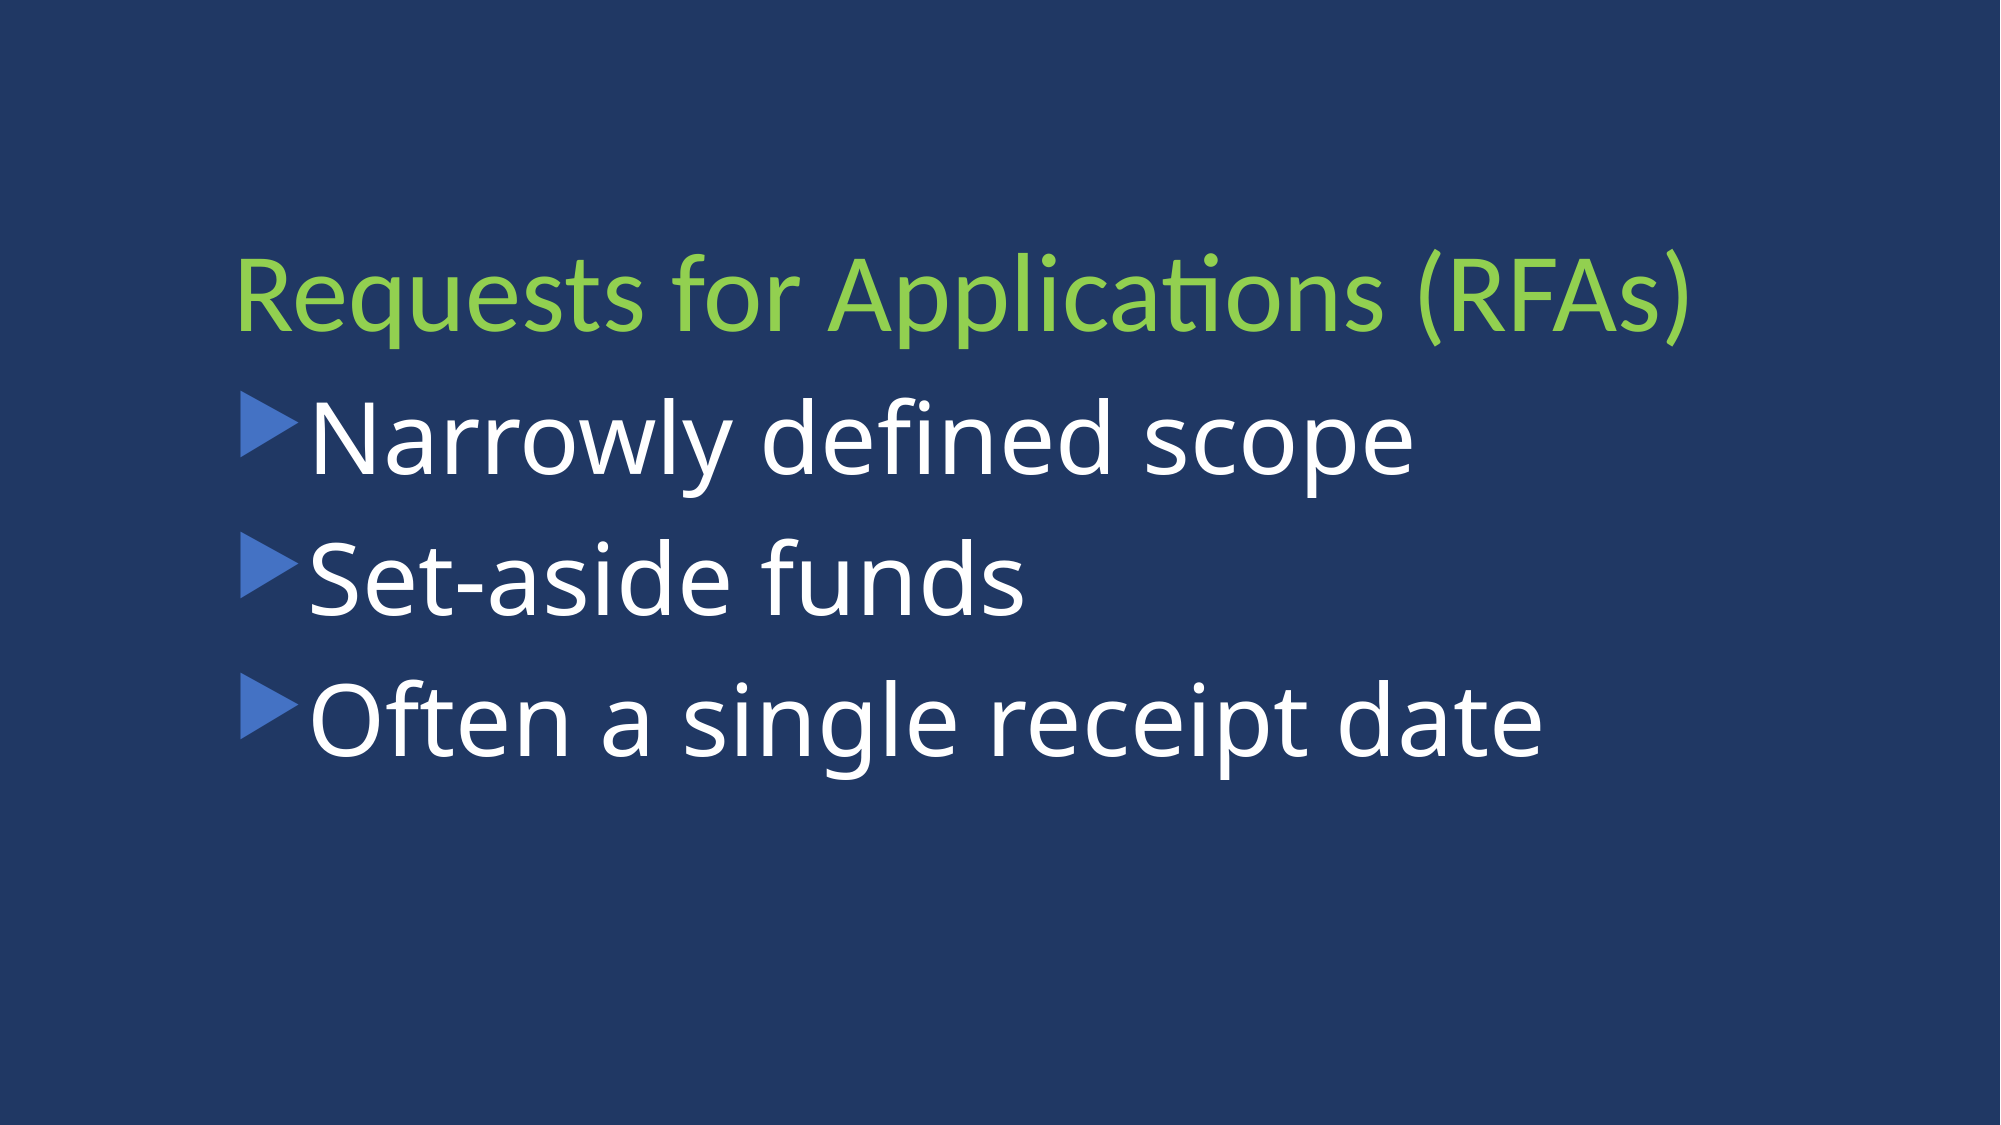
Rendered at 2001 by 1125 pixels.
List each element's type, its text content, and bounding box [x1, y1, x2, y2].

text_box Requests for Applications (RFAs) Narrowly defined scope Set-aside funds Often a single receipt date [218, 211, 1711, 904]
